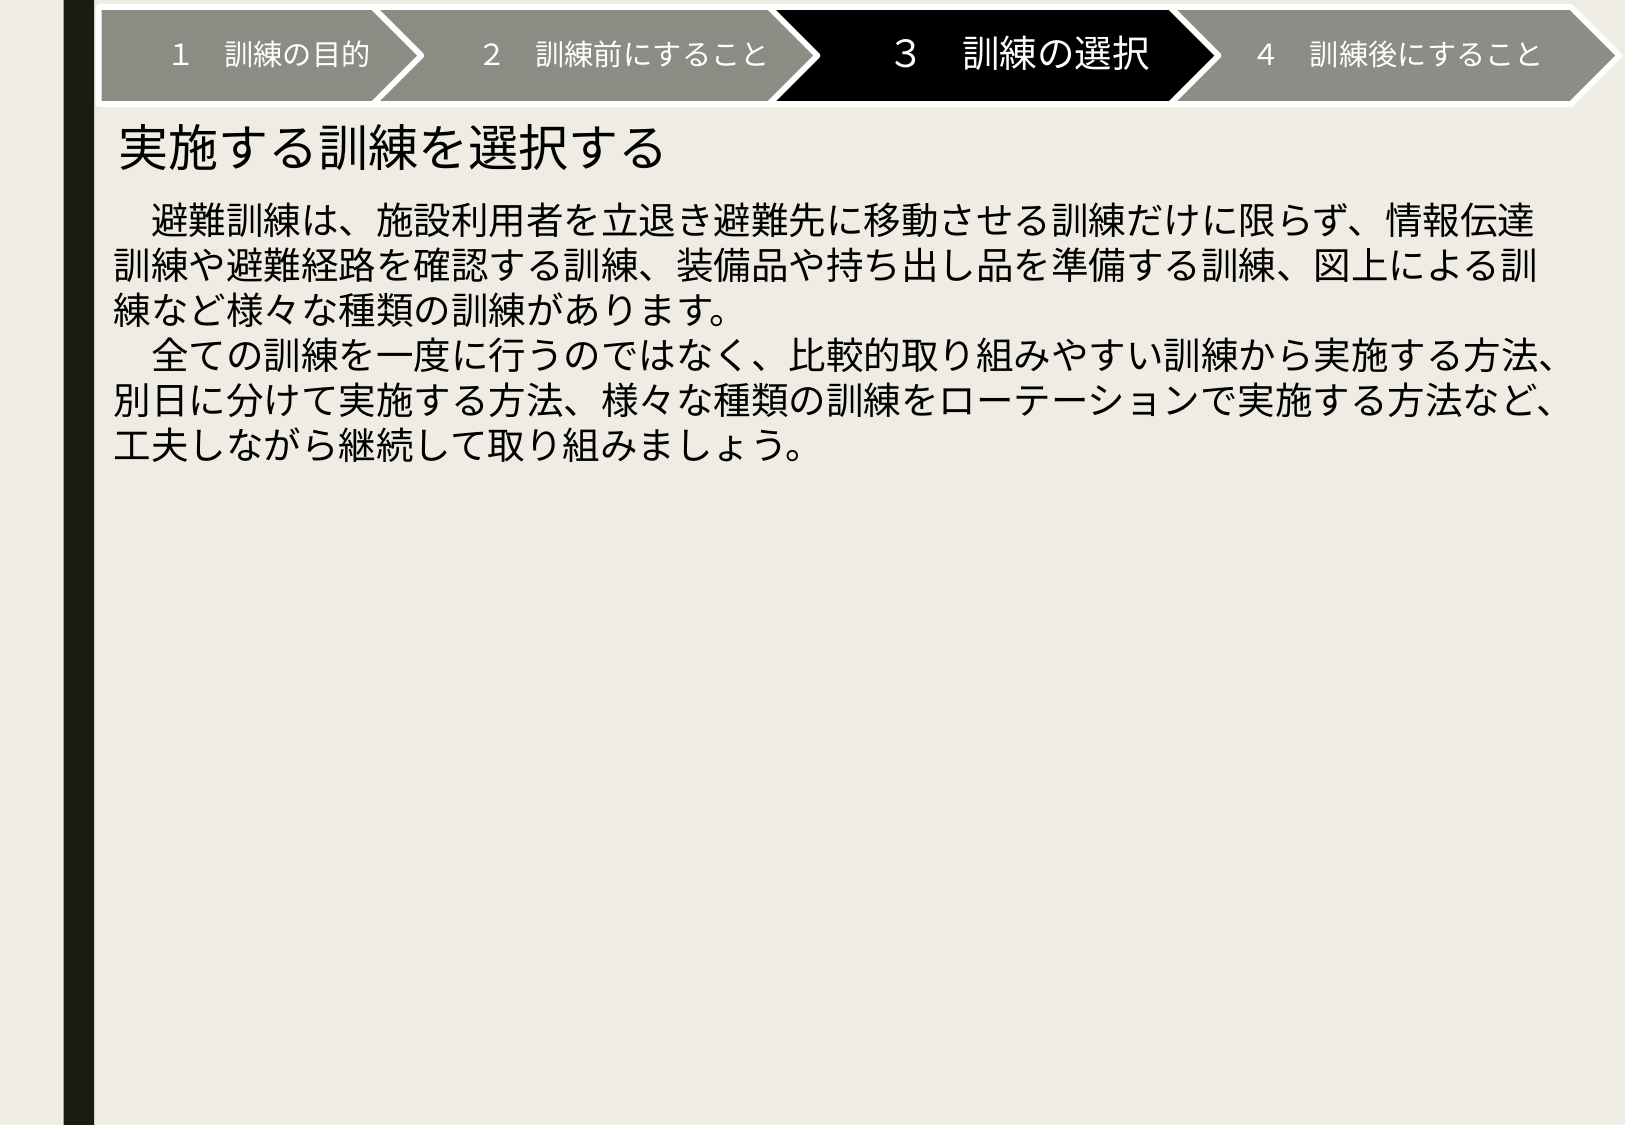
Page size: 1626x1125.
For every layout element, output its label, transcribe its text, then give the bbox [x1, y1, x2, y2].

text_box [98, 7, 1621, 105]
text_box 実施する訓練を選択する [103, 108, 964, 184]
text_box 避難訓練は、施設利用者を立退き避難先に移動させる訓練だけに限らず、情報伝達訓練や避難経路を確認する訓練、装備品や持ち出し品を準備する訓練、図上による訓練など様々な種類の訓練があります。 全ての訓練を一度に行うのではなく、比較的取り組みやすい訓練から実施する方法、別日に分けて実施する方法、様々な種類の訓練をローテーションで実施する方法など、工夫しながら継続して取り組みましょう。 [98, 189, 1583, 474]
